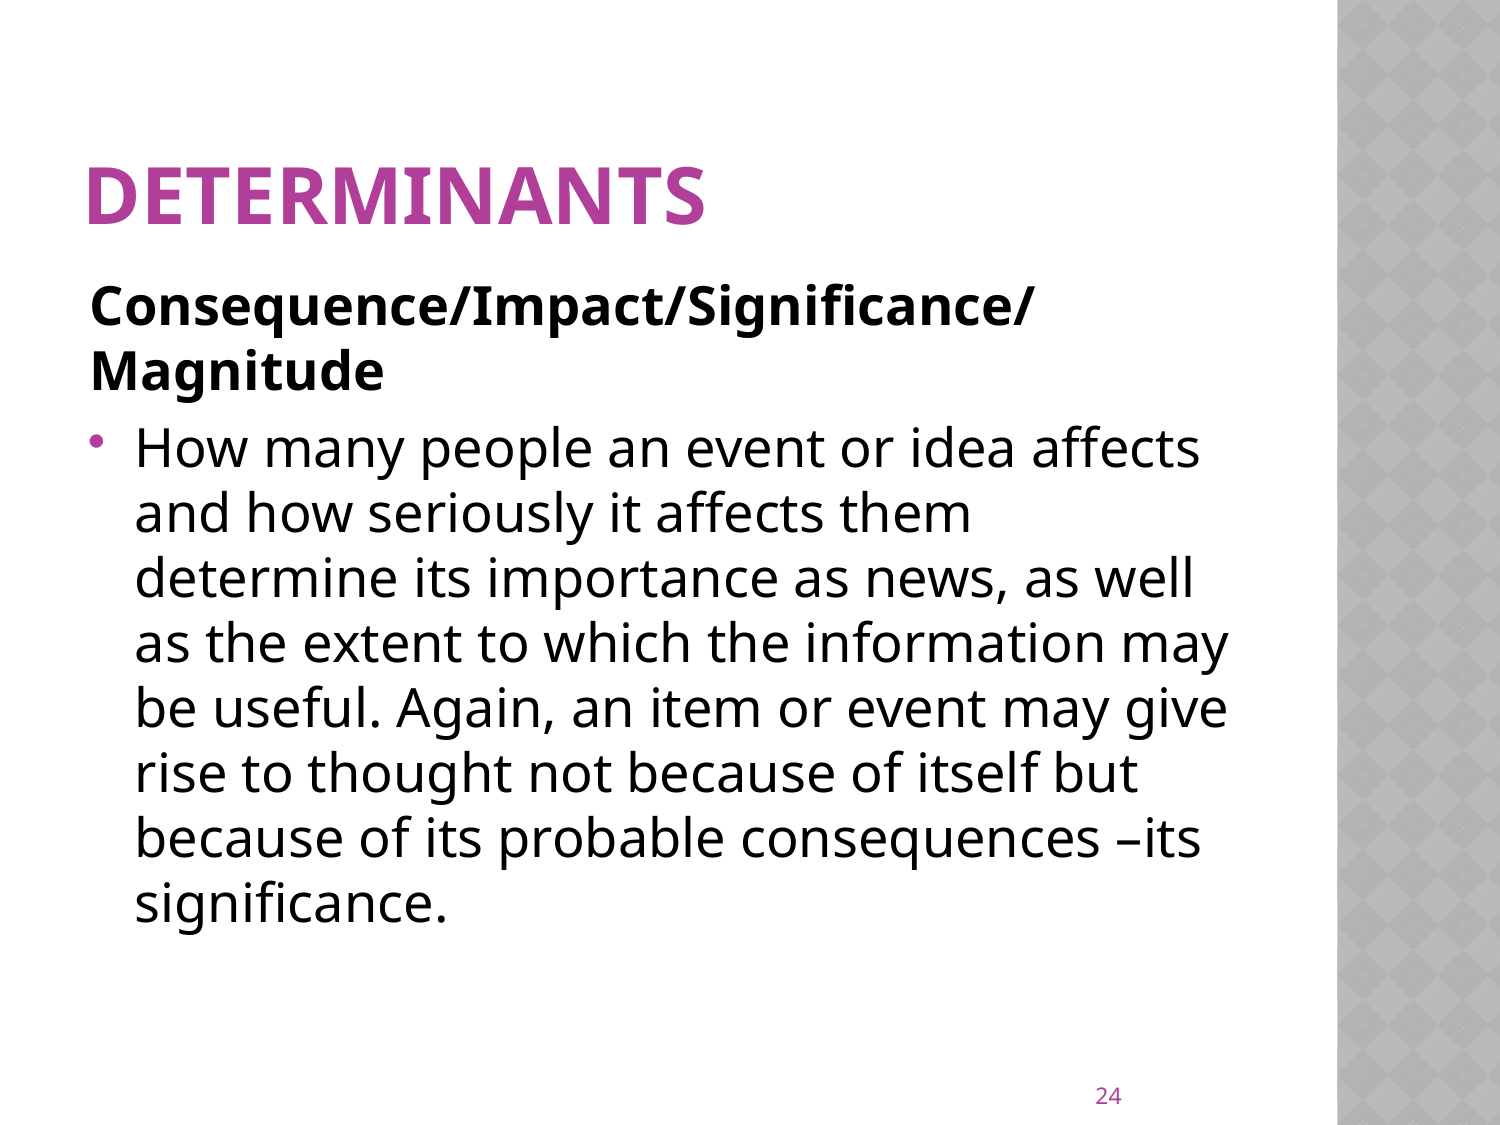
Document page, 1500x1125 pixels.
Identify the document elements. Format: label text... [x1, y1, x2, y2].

title Determinants [75, 52, 1263, 240]
slide_number 24 [1025, 1075, 1122, 1113]
list Consequence/Impact/Significance/Magnitude How many people an event or idea affects and how seriously it affects them determine its importance as news, as well as the extent to which the information may be useful. Again, an item or event may give rise to thought not because of itself but because of its probable consequences –its significance. [75, 264, 1263, 1059]
